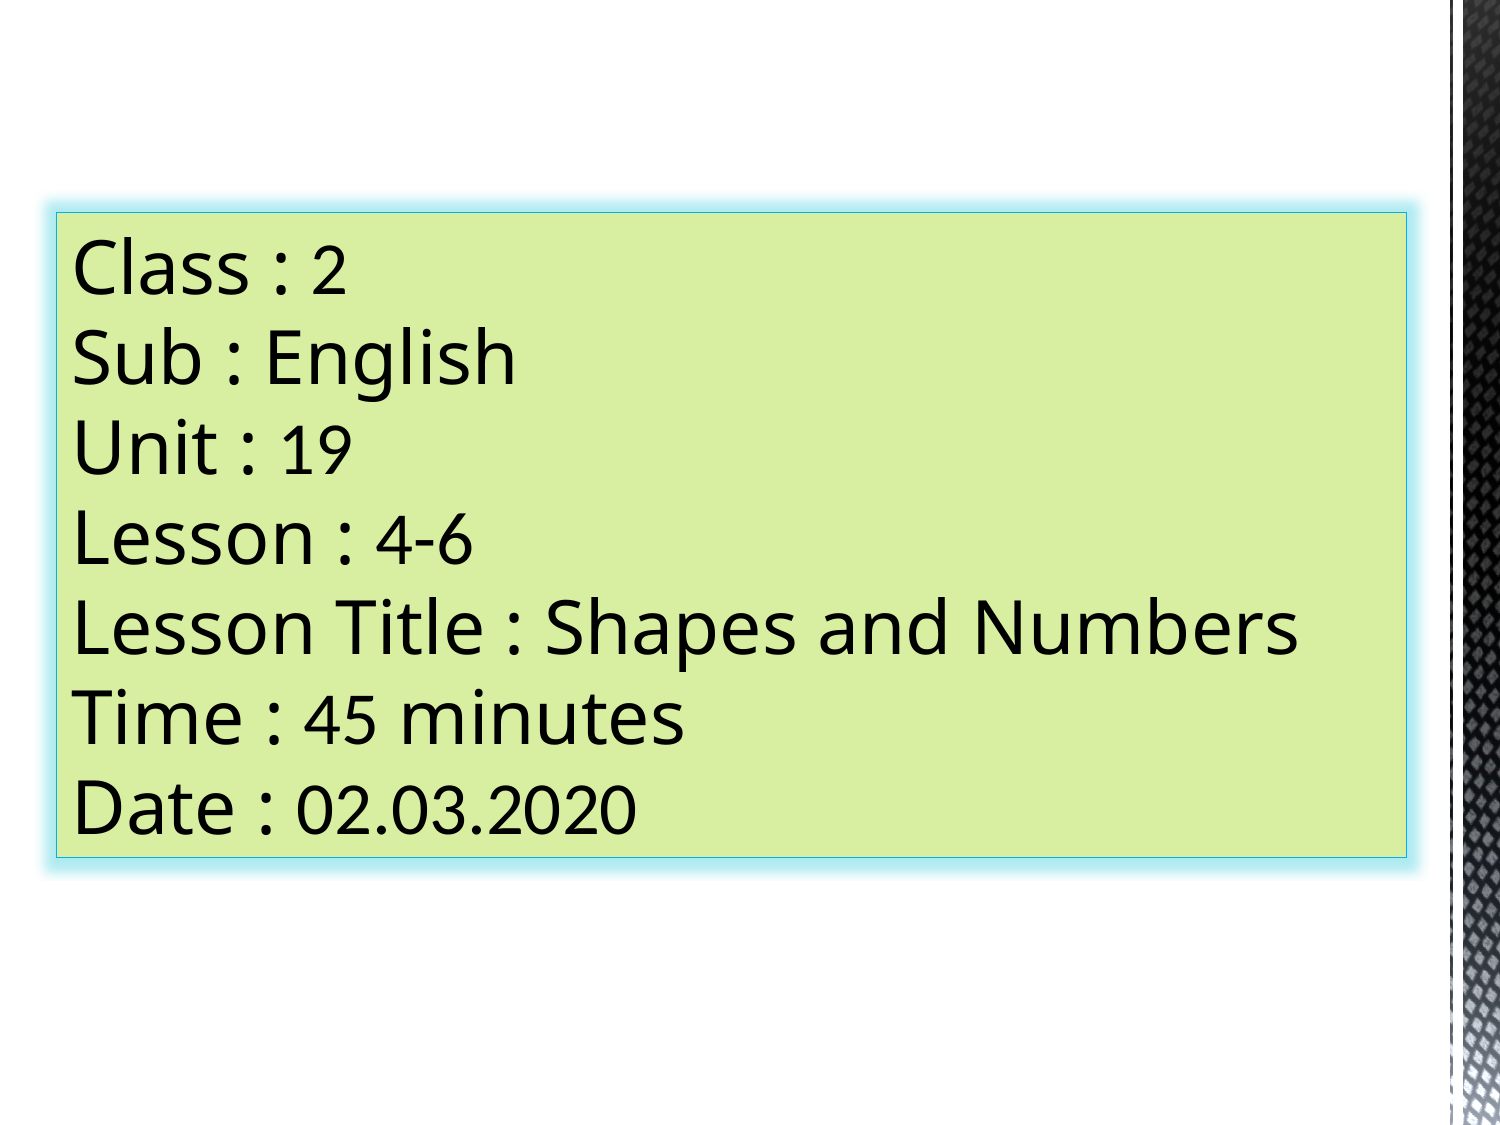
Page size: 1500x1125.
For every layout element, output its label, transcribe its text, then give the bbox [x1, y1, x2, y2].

picture [1447, 0, 1500, 1125]
text_box Class : 2 Sub : English Unit : 19 Lesson : 4-6 Lesson Title : Shapes and Numbers Time : 45 minutes Date : 02.03.2020 [56, 212, 1407, 858]
